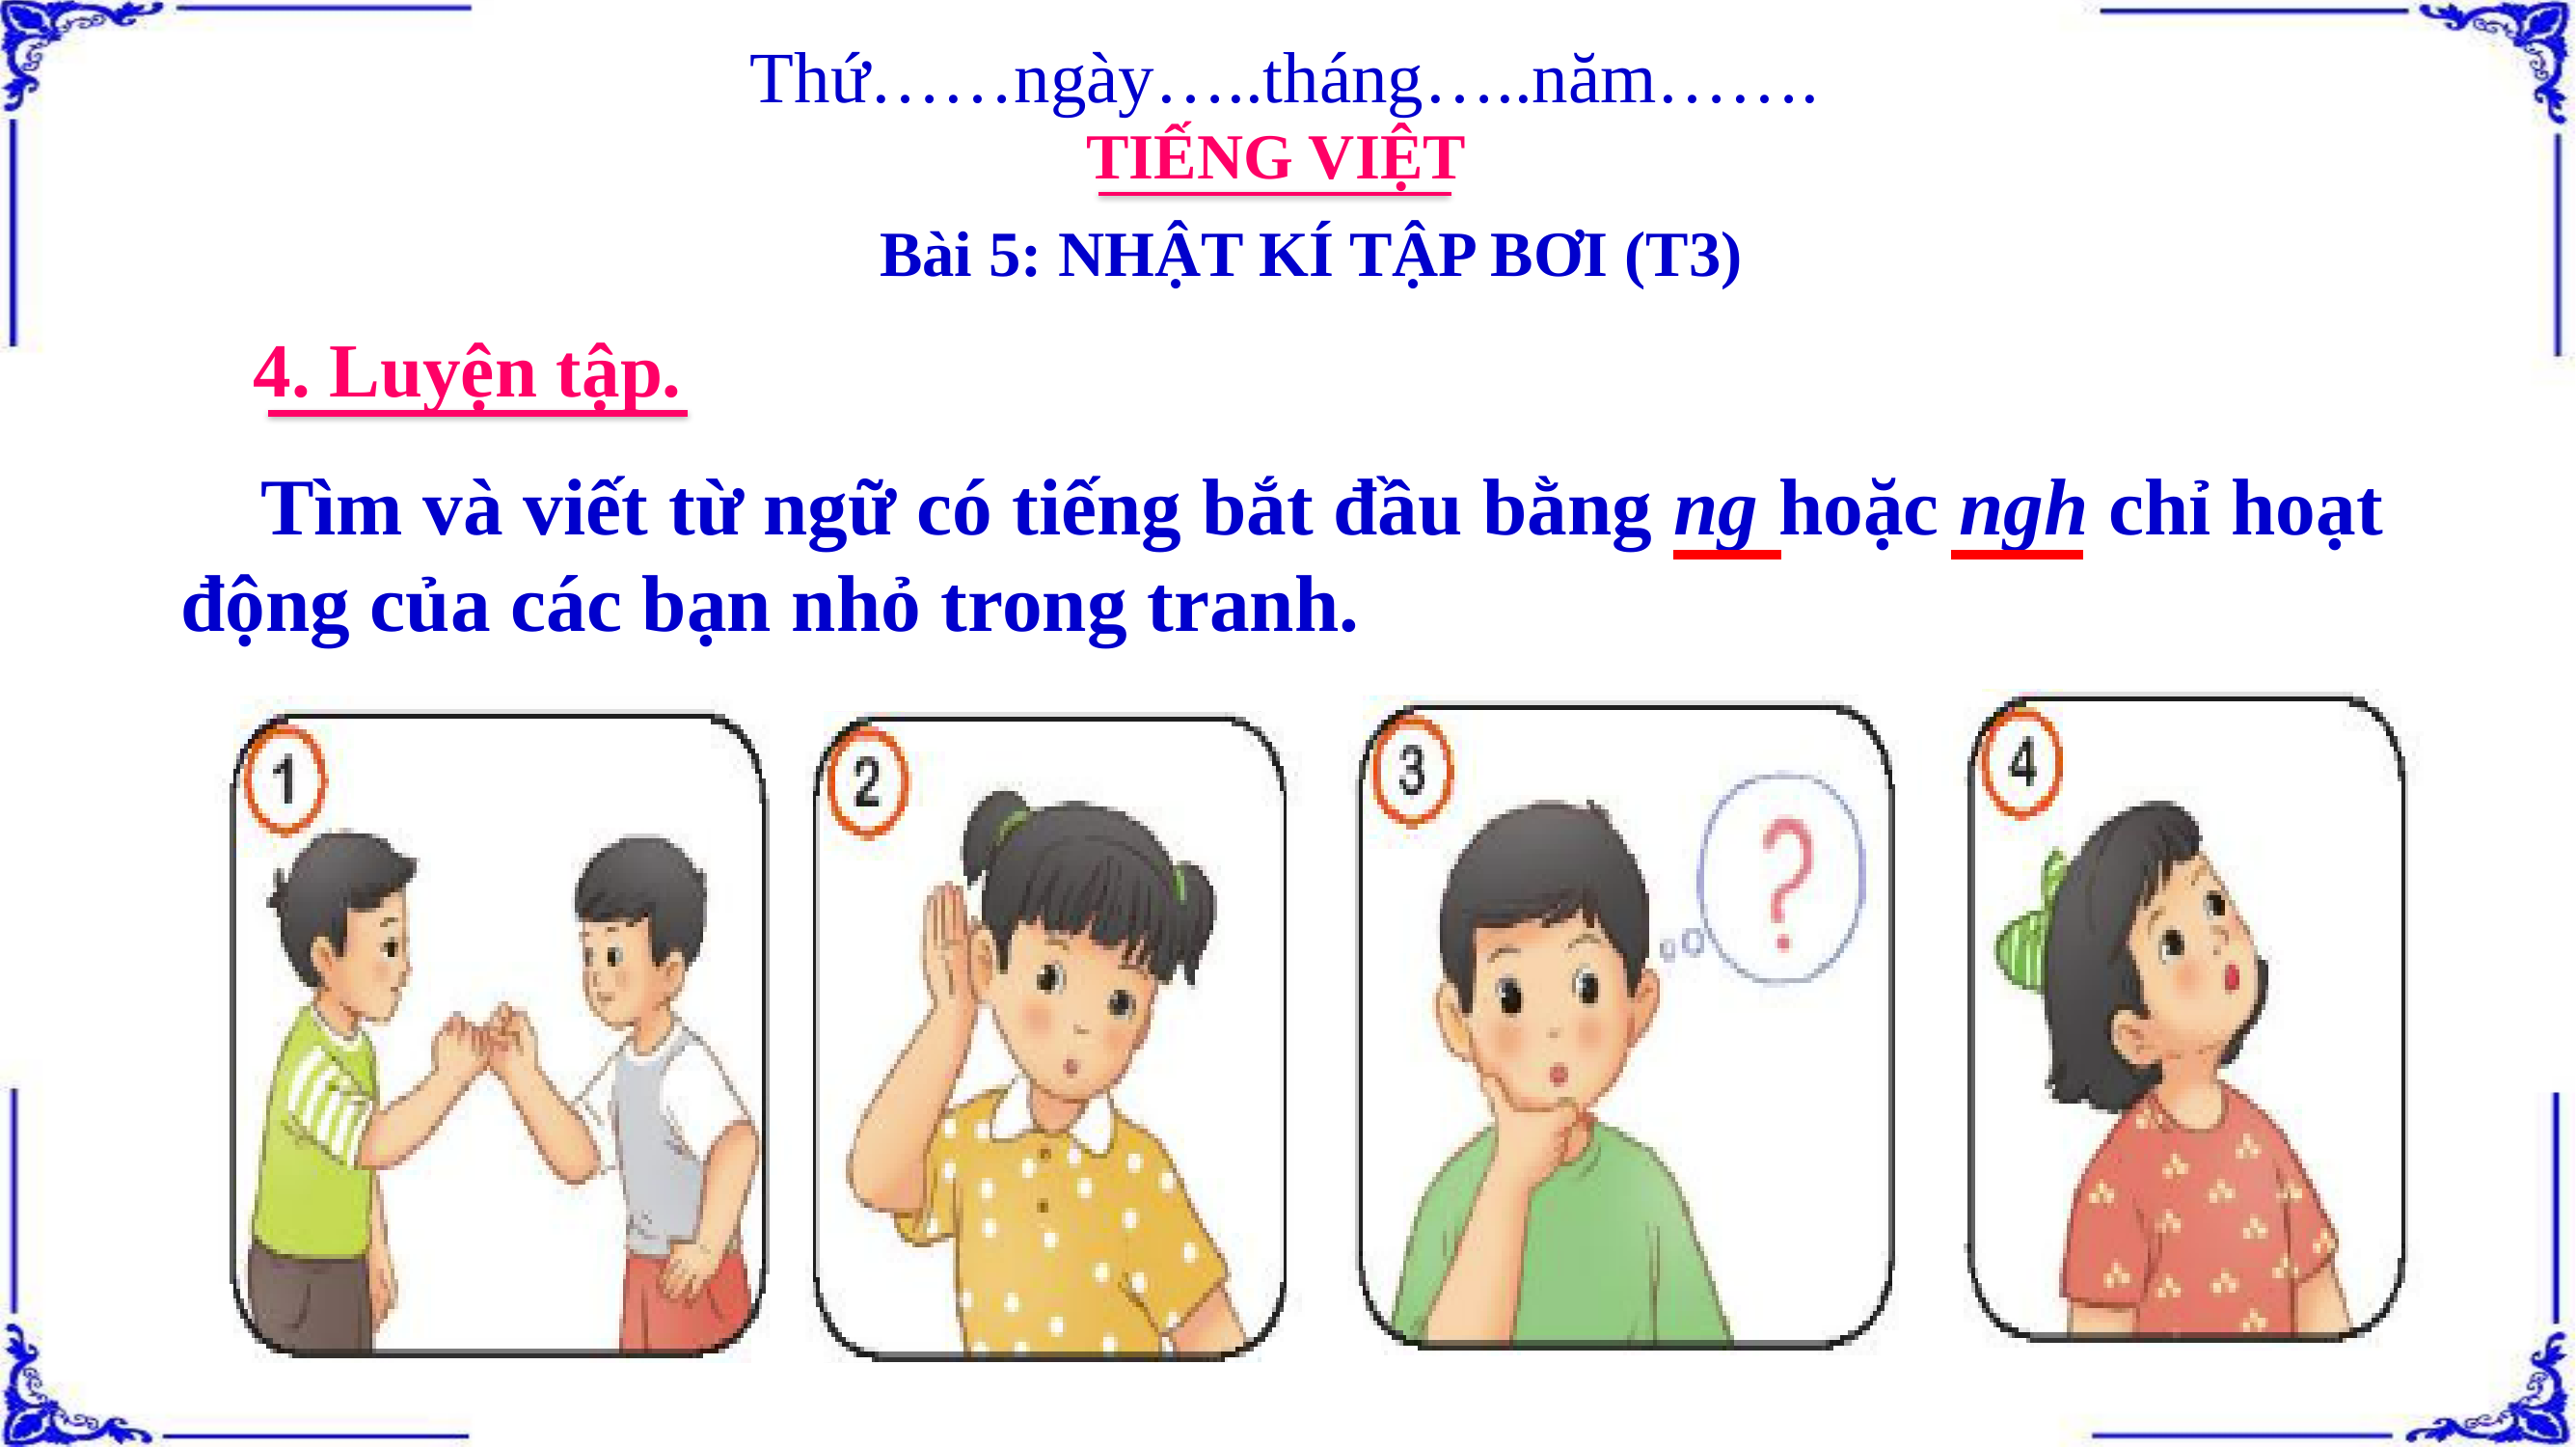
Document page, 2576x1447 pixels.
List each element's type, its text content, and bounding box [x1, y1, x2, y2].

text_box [730, 23, 1841, 201]
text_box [238, 313, 903, 422]
picture [0, 0, 2576, 1447]
text_box Tìm và viết từ ngữ có tiếng bắt đầu bằng ng hoặc ngh chỉ hoạt động của các bạn nhỏ trong tranh. [166, 447, 2433, 655]
text_box Bài 5: NHẬT KÍ TẬP BƠI (T3) [829, 208, 1794, 301]
